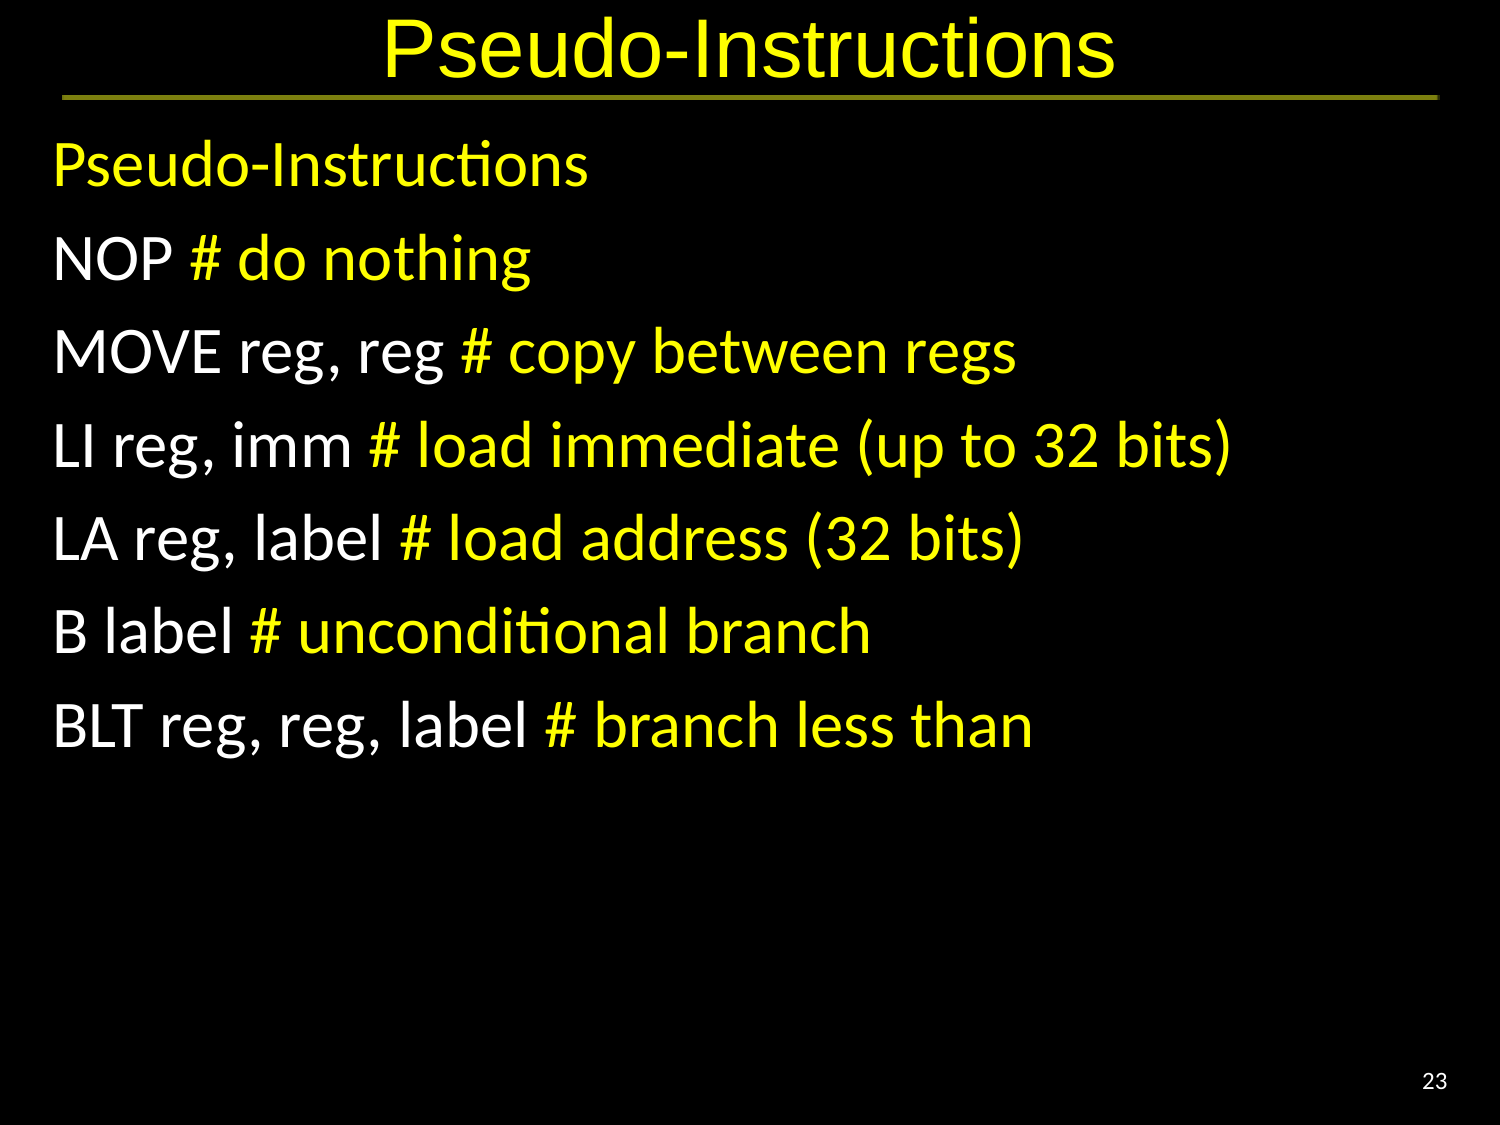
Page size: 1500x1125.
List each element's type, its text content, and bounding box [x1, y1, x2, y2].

list Pseudo-Instructions NOP # do nothing MOVE reg, reg # copy between regs LI reg, imm # load immediate (up to 32 bits) LA reg, label # load address (32 bits) B label # unconditional branch BLT reg, reg, label # branch less than [37, 112, 1463, 1075]
picture [62, 95, 1440, 100]
title Pseudo-Instructions [37, 0, 1463, 88]
